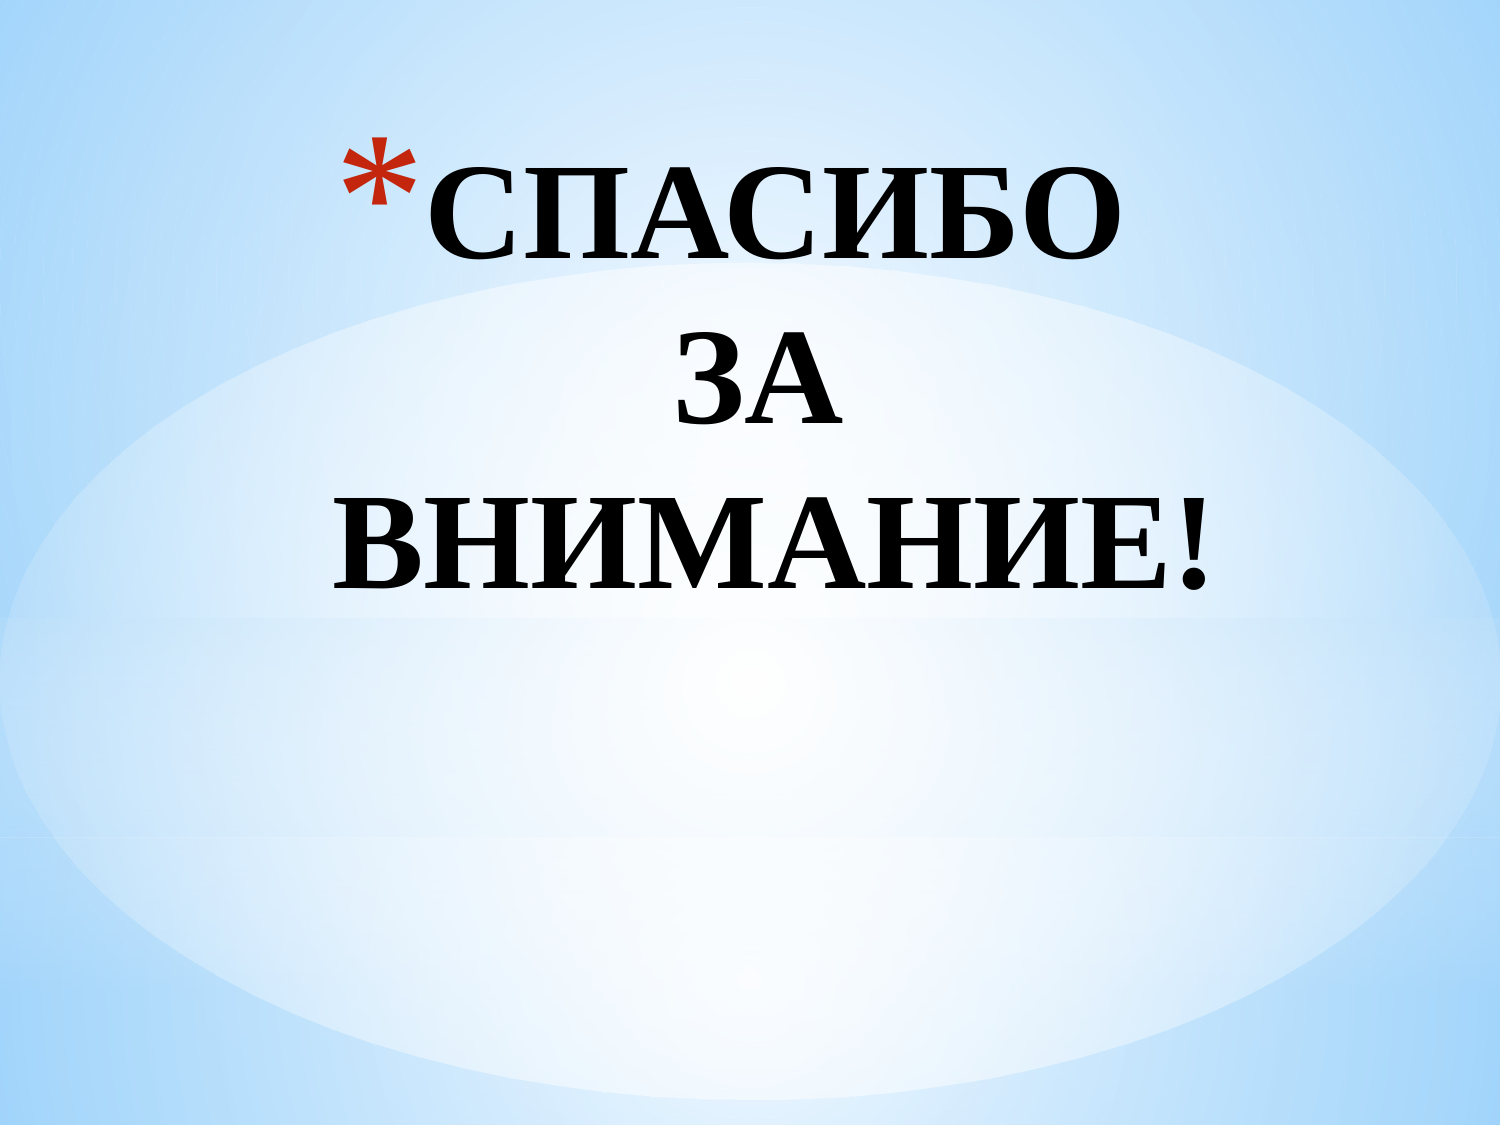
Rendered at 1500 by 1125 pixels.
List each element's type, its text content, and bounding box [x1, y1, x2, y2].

title СПАСИБО ЗА ВНИМАНИЕ! [135, 113, 1363, 905]
